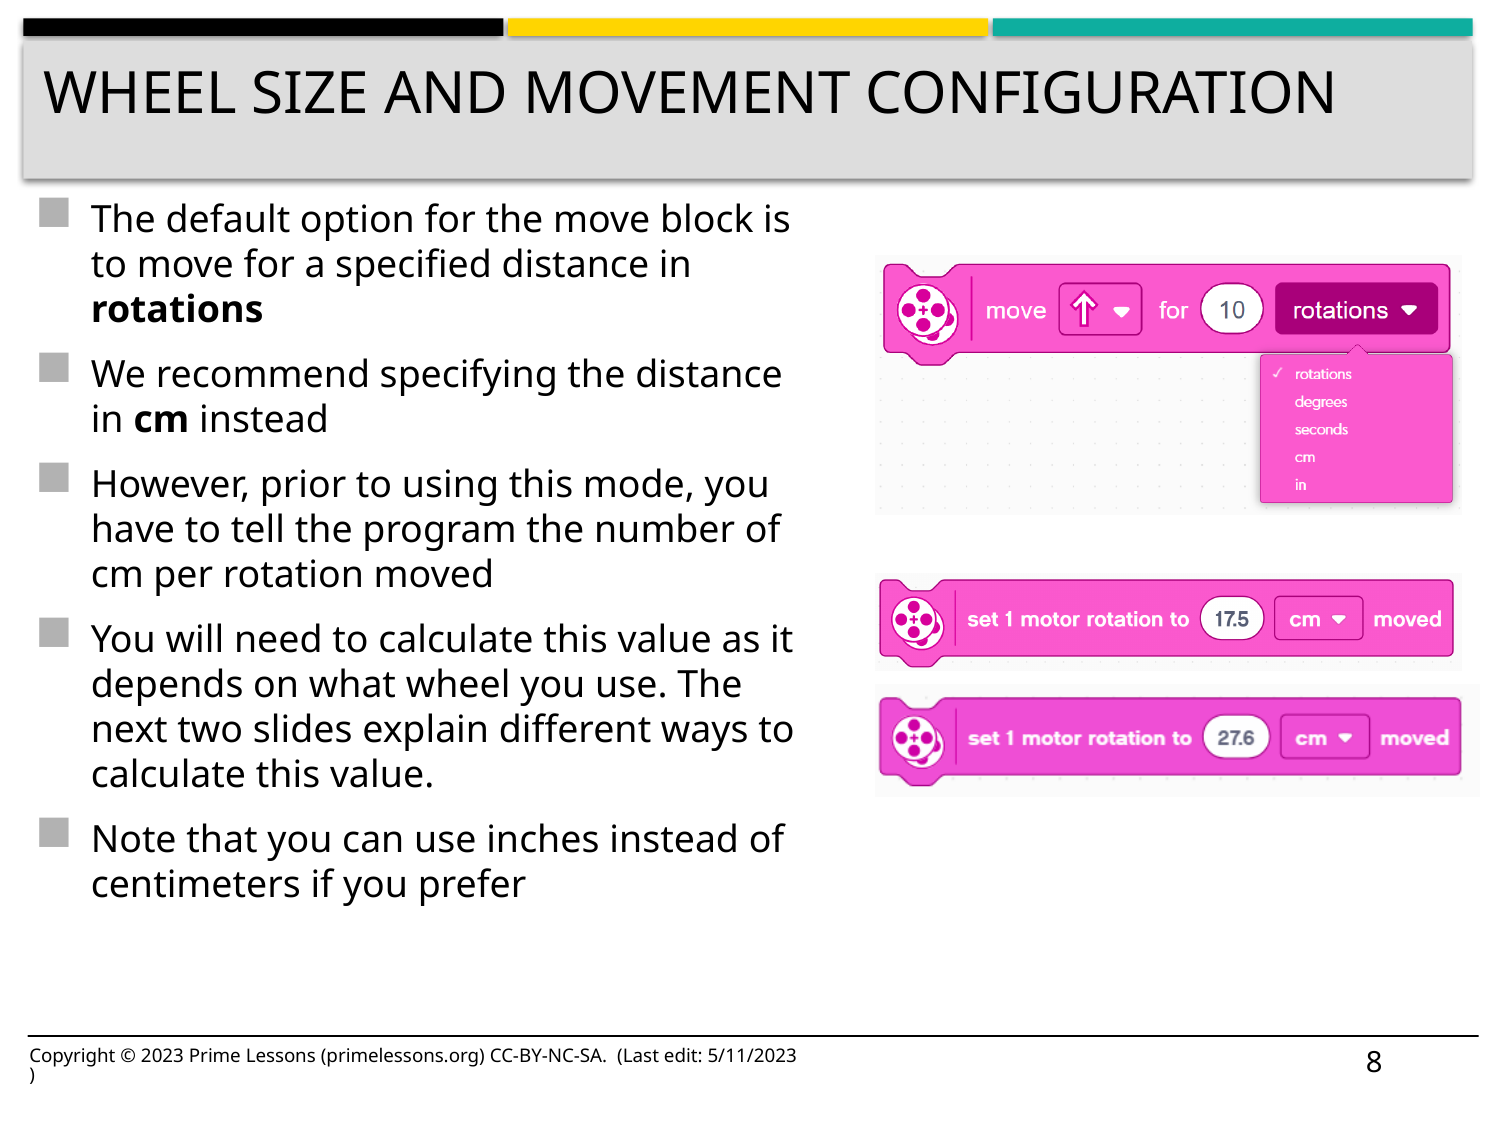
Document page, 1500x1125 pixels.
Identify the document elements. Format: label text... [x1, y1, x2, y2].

footer Copyright © 2023 Prime Lessons (primelessons.org) CC-BY-NC-SA. (Last edit: 5/11/2023) [14, 1036, 814, 1097]
slide_number 8 [1351, 1036, 1478, 1097]
picture [875, 684, 1481, 798]
picture [875, 572, 1463, 671]
title Wheel Size and Movement configuration [28, 48, 1464, 172]
list The default option for the move block is to move for a specified distance in rotations We recommend specifying the distance in cm instead However, prior to using this mode, you have to tell the program the number of cm per rotation moved You will need to calculate this value as it depends on what wheel you use. The next two slides explain different ways to calculate this value. Note that you can use inches instead of centimeters if you prefer [25, 187, 832, 1021]
picture [875, 255, 1463, 515]
